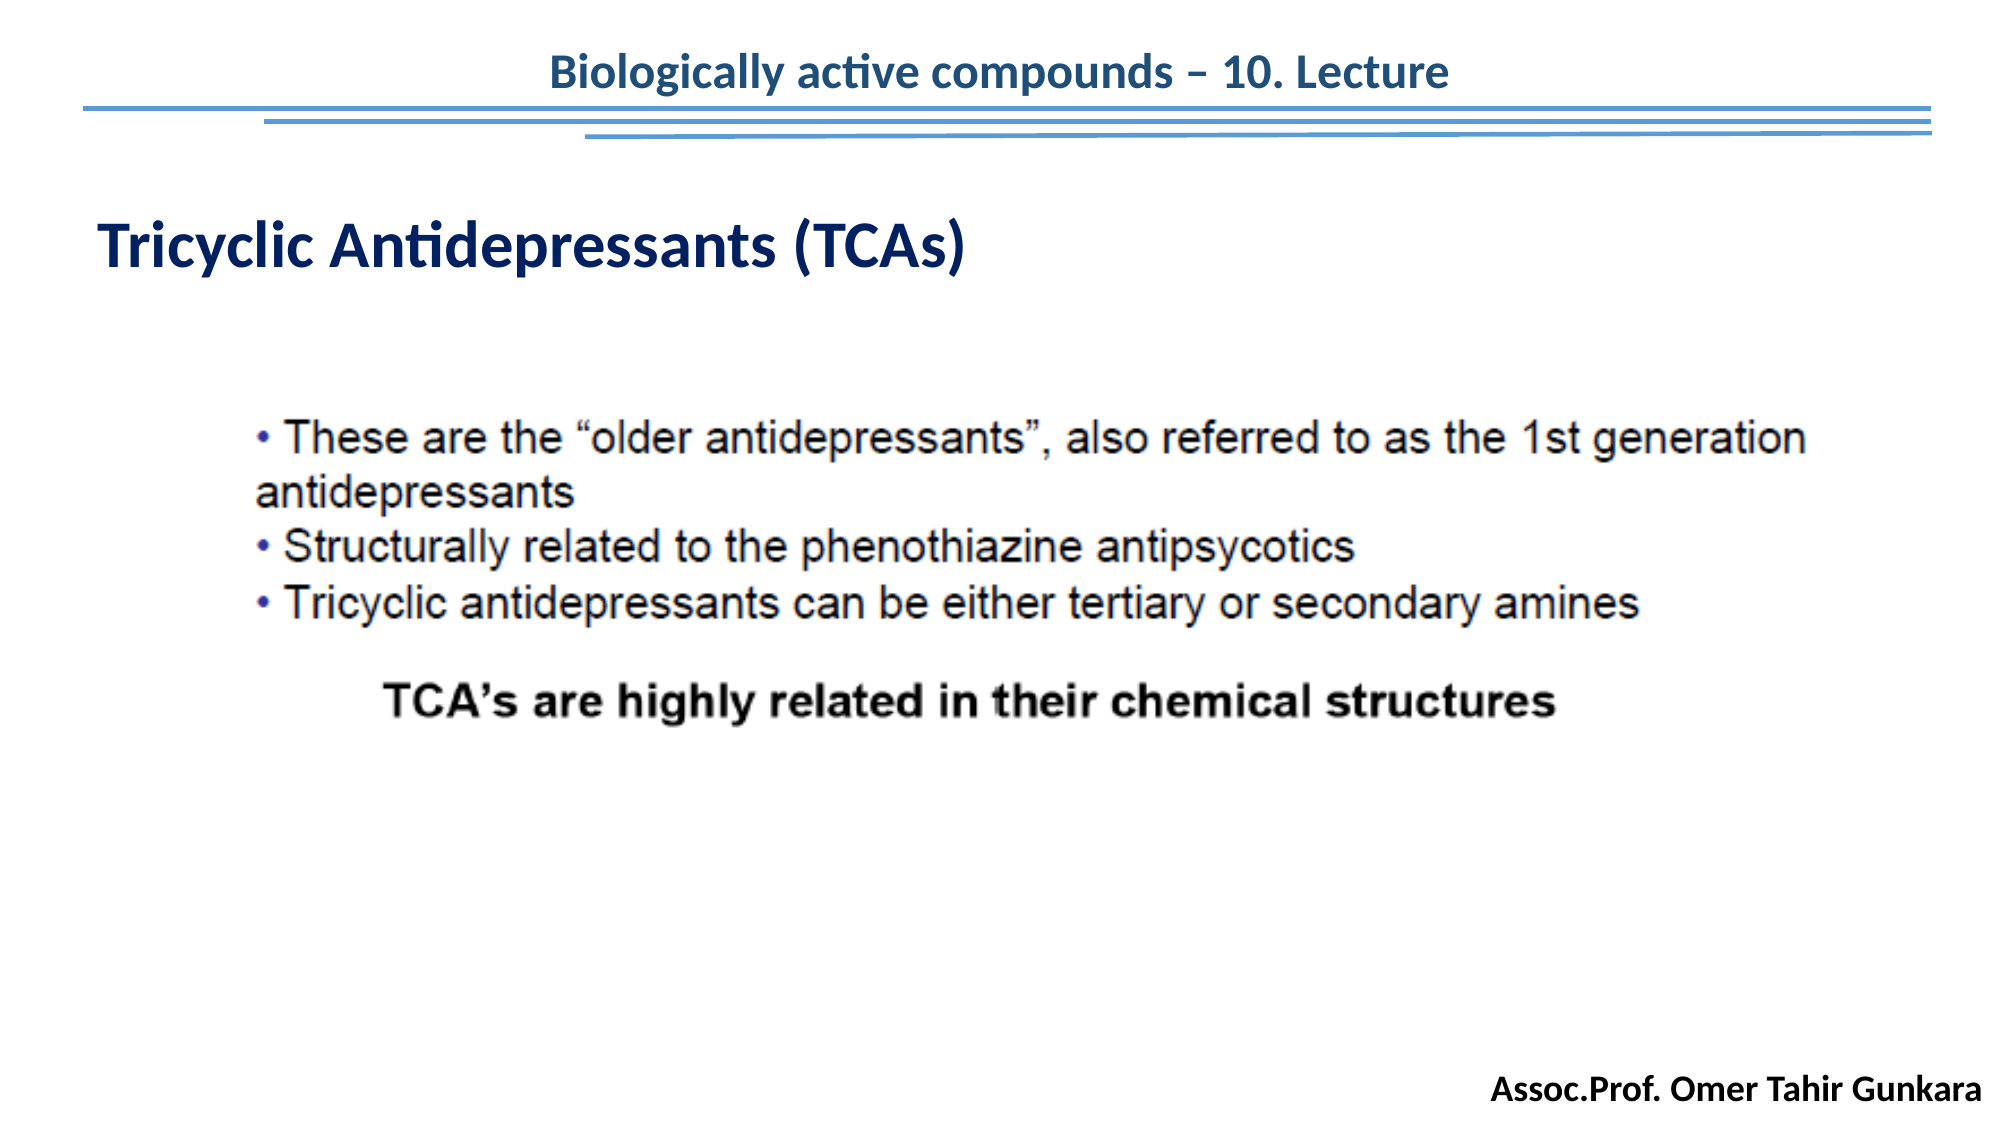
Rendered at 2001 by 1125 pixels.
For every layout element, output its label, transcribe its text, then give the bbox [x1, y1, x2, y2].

text_box Biologically active compounds – 10. Lecture [249, 37, 1750, 108]
text_box Assoc.Prof. Omer Tahir Gunkara [1475, 1056, 1999, 1116]
text_box Tricyclic Antidepressants (TCAs) [82, 202, 1903, 274]
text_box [584, 133, 1932, 137]
picture [212, 397, 1833, 729]
